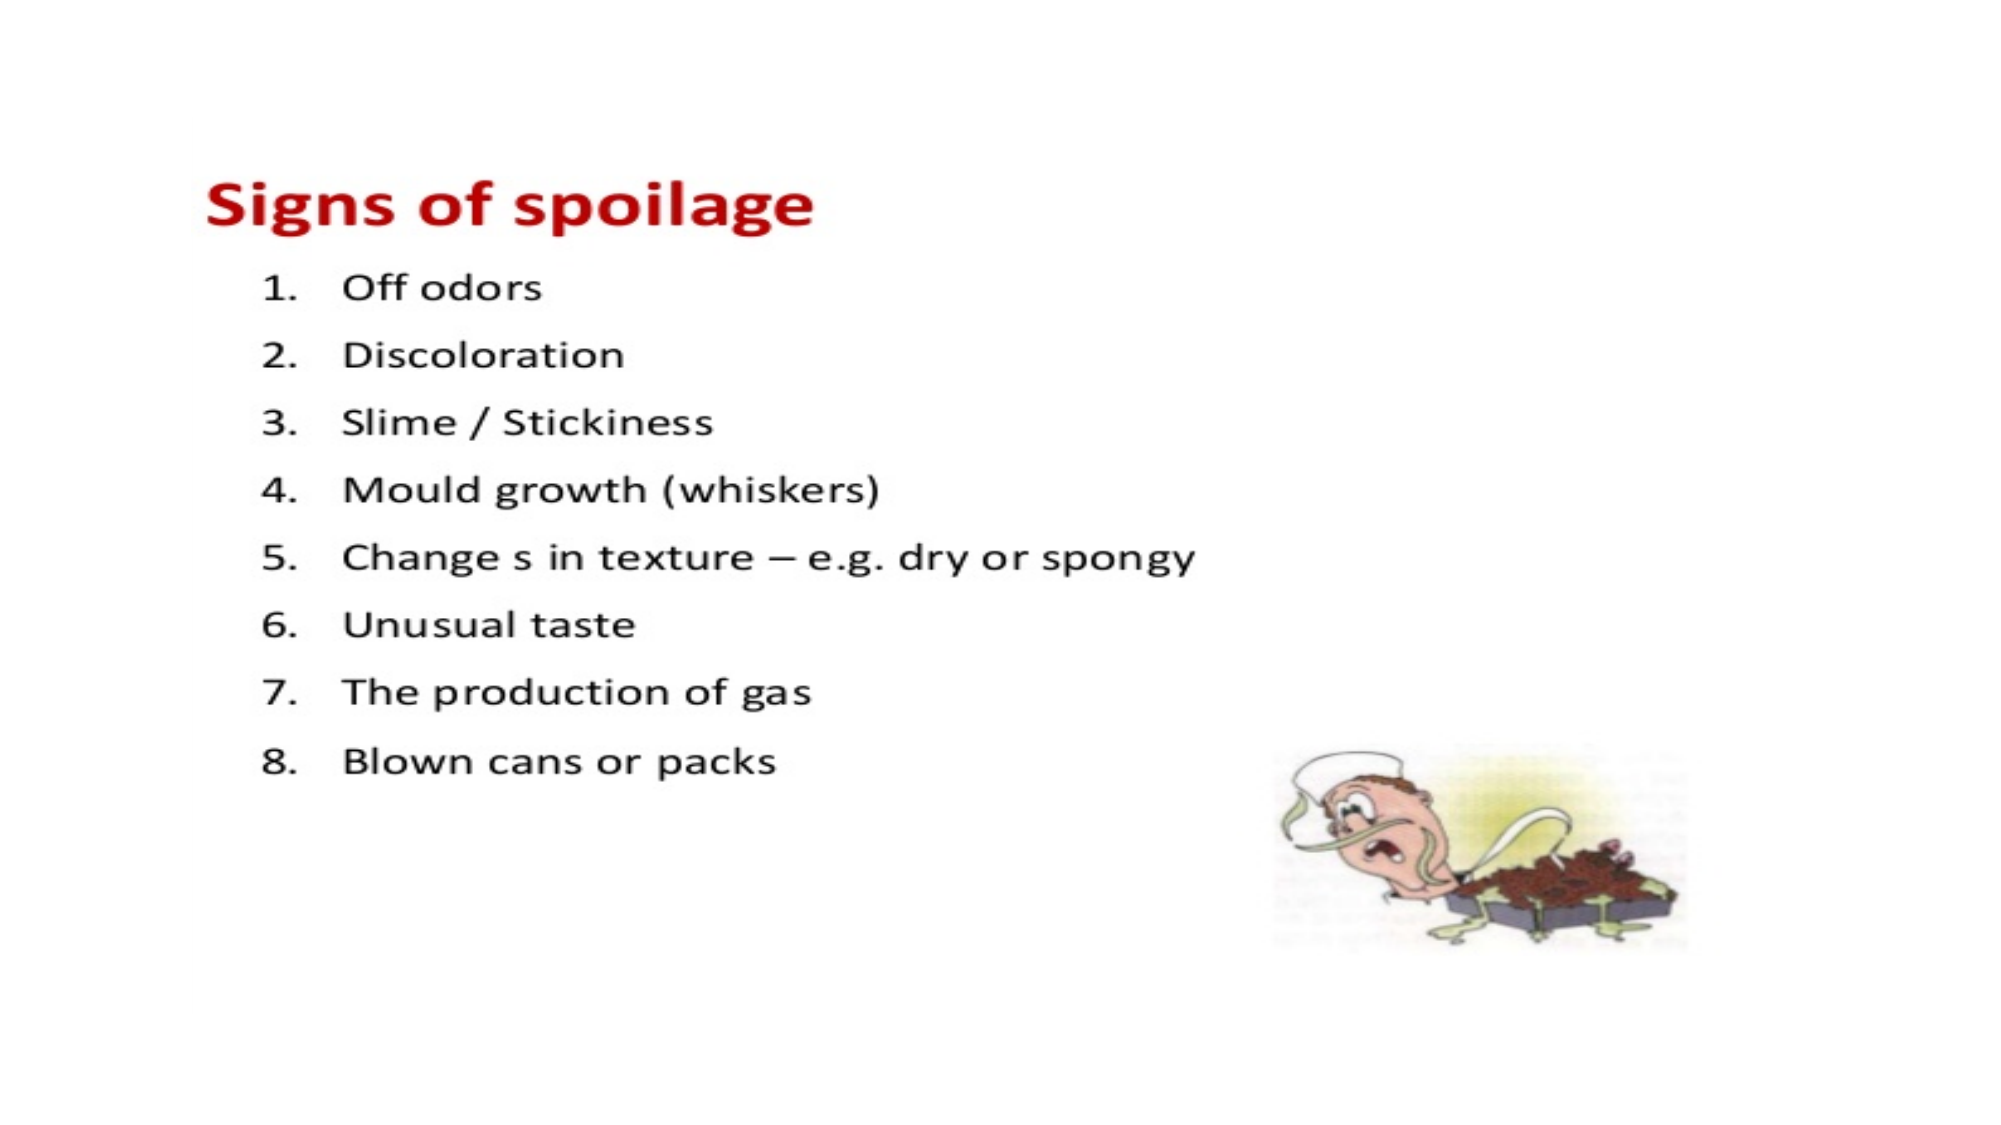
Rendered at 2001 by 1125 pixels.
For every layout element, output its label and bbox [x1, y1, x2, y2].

list [191, 117, 1797, 1014]
